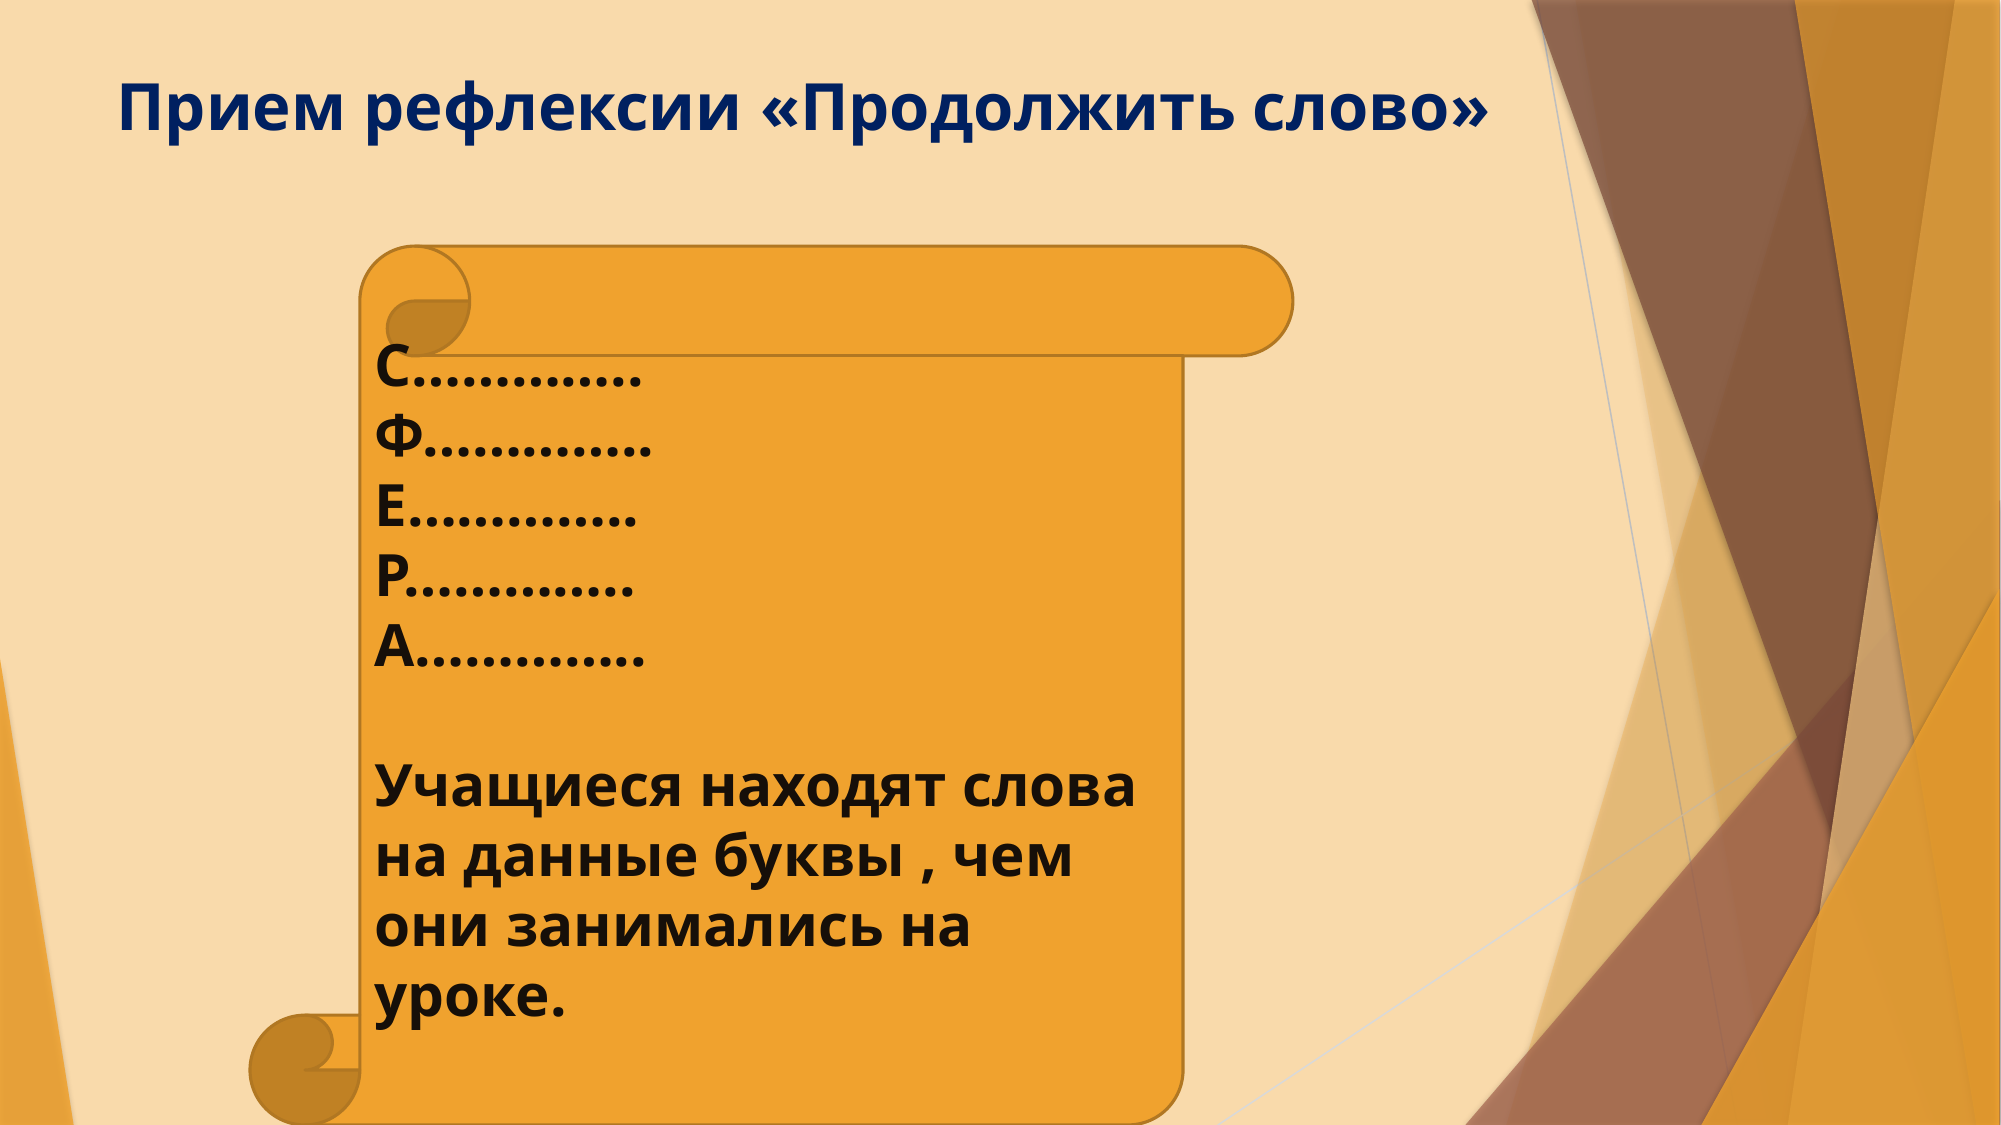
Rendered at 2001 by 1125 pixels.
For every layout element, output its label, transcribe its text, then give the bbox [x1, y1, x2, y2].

text_box С………….. Ф………….. Е………….. Р………….. А………….. Учащиеся находят слова на данные буквы , чем они занимались на уроке. [248, 244, 1295, 1125]
title Прием рефлексии «Продолжить слово» [101, 57, 1542, 224]
